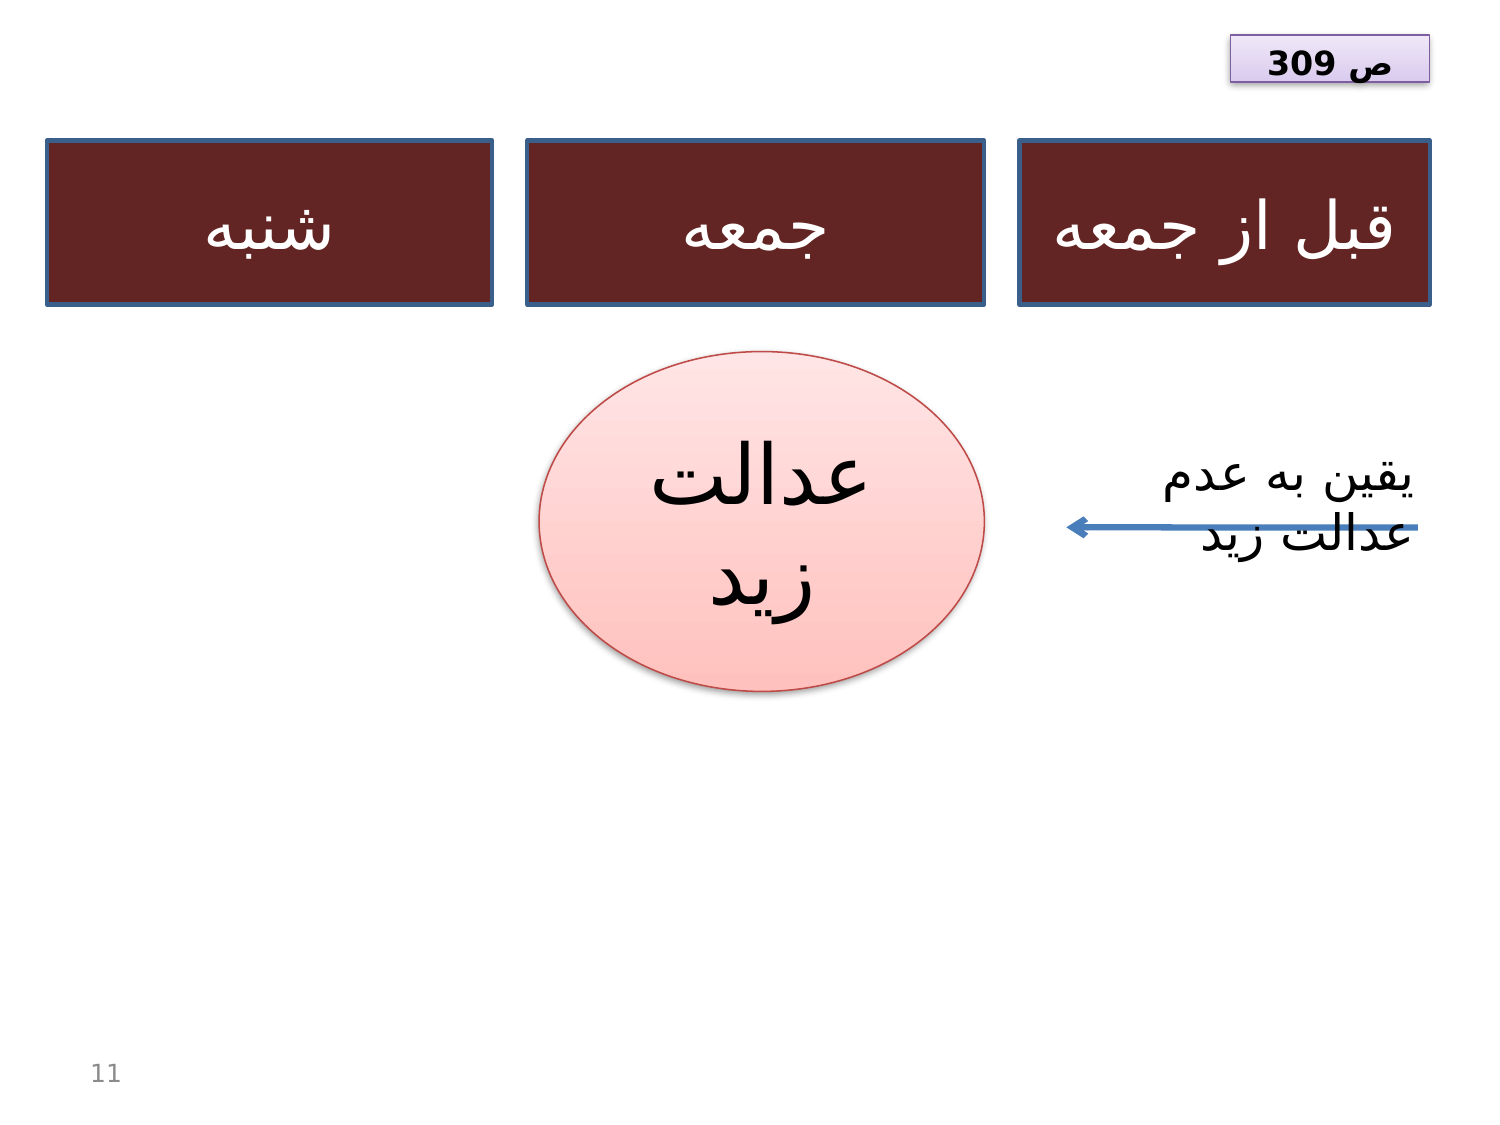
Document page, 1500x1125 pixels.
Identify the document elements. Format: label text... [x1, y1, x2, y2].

text_box ص 309 [1230, 34, 1430, 83]
text_box قبل از جمعه [1017, 138, 1432, 307]
text_box شنبه [45, 138, 494, 307]
text_box جمعه [525, 138, 986, 307]
text_box یقین به عدم عدالت زید [1019, 433, 1430, 569]
slide_number 11 [75, 1042, 425, 1103]
text_box عدالت زید [538, 350, 986, 693]
